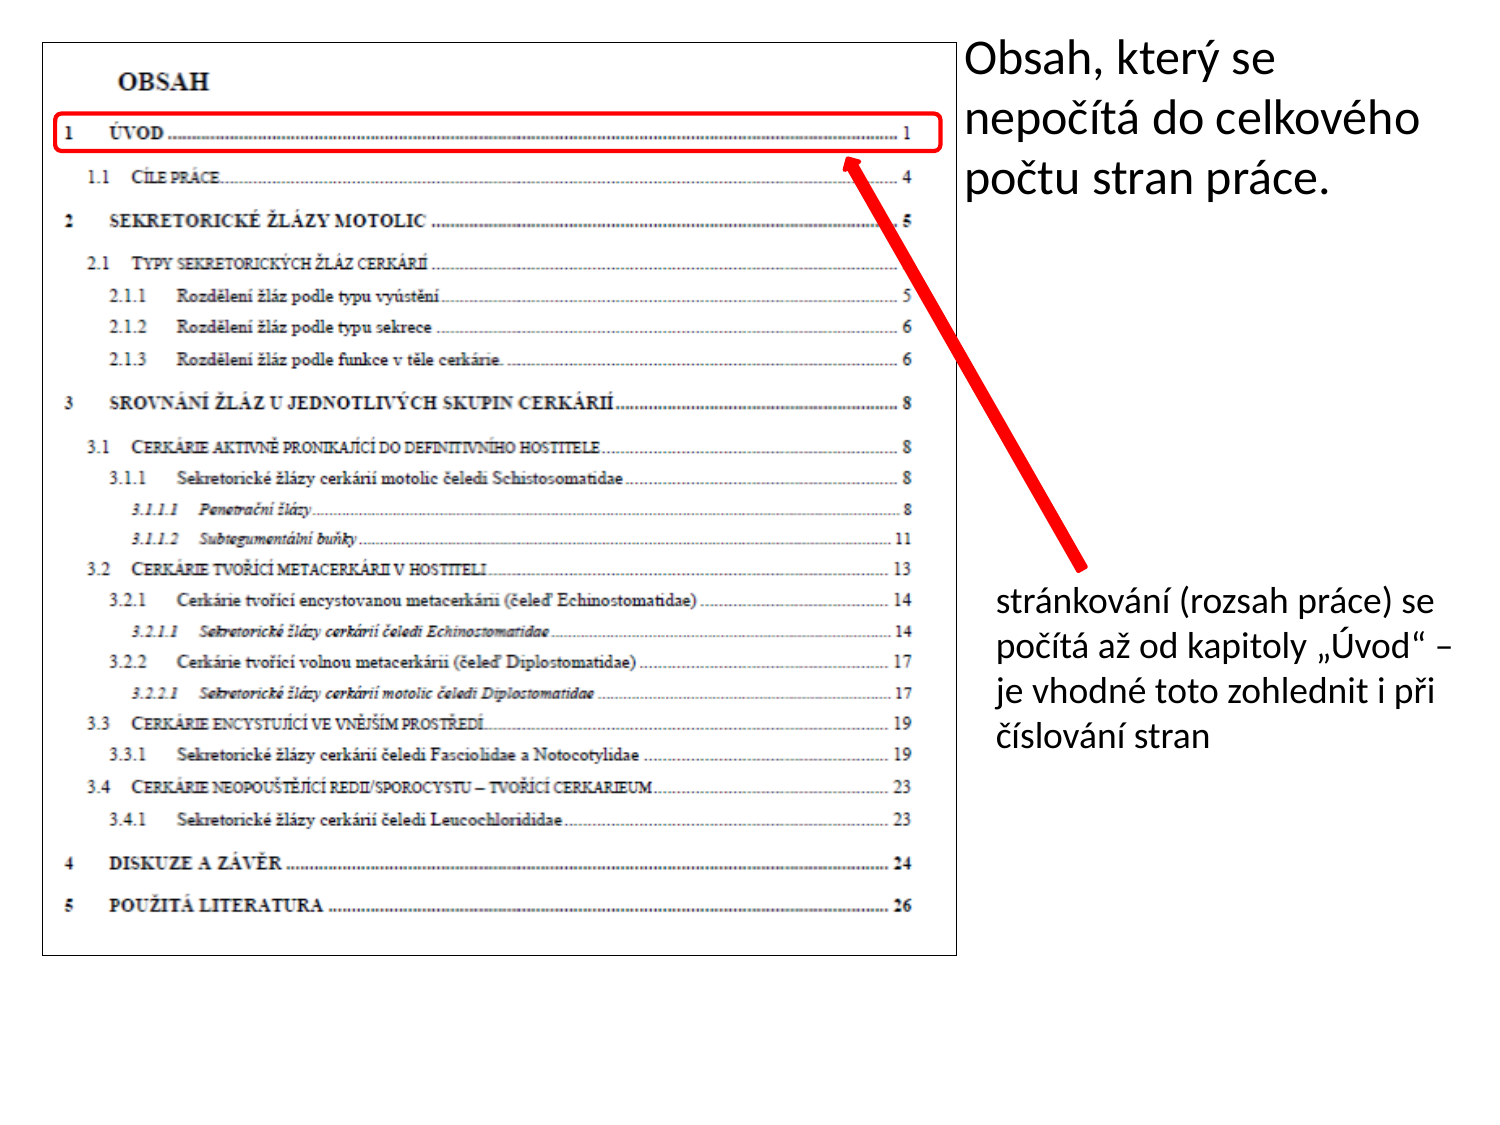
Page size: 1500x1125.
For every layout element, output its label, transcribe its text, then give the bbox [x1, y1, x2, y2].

text_box [957, 341, 1086, 571]
text_box Obsah, který se nepočítá do celkového počtu stran práce. [956, 17, 1471, 212]
picture [42, 42, 957, 956]
text_box stránkování (rozsah práce) se počítá až od kapitoly „Úvod“ – je vhodné toto zohlednit i při číslování stran [988, 568, 1473, 764]
